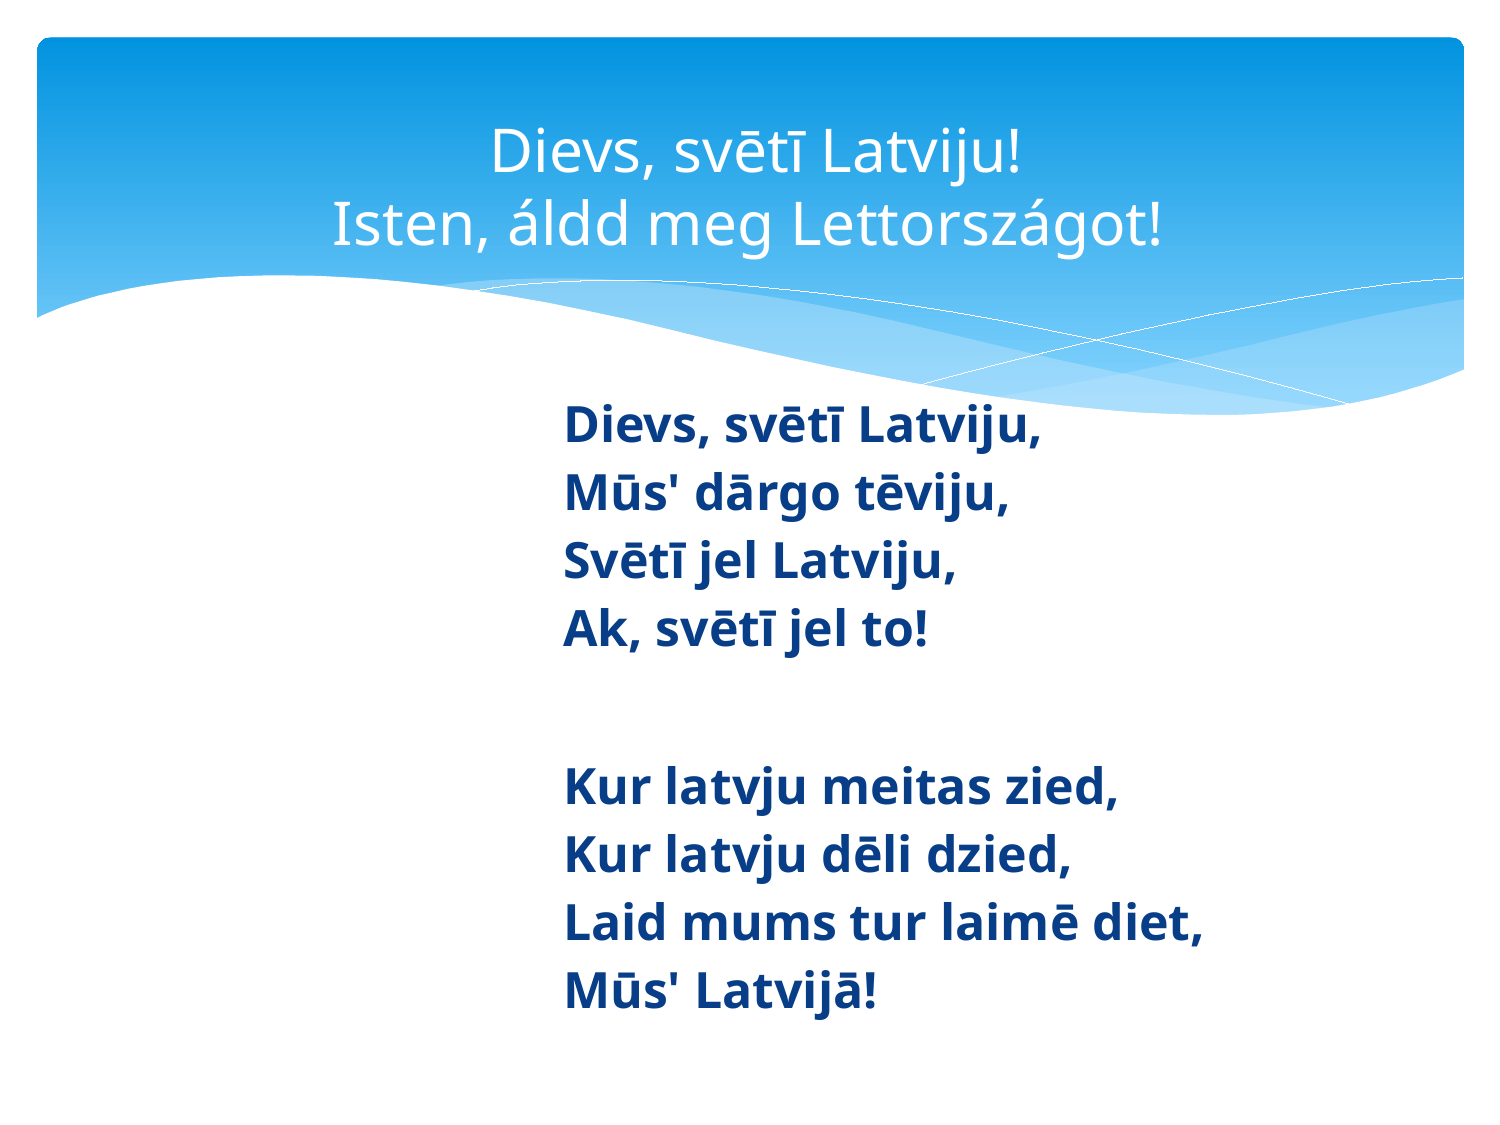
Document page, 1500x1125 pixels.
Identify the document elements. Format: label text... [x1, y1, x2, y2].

title Dievs, svētī Latviju! Isten, áldd meg Lettországot! [88, 78, 1425, 338]
list Dievs, svētī Latviju, Mūs' dārgo tēviju, Svētī jel Latviju, Ak, svētī jel to! Kur latvju meitas zied, Kur latvju dēli dzied, Laid mums tur laimē diet, Mūs' Latvijā! [143, 385, 1359, 1005]
